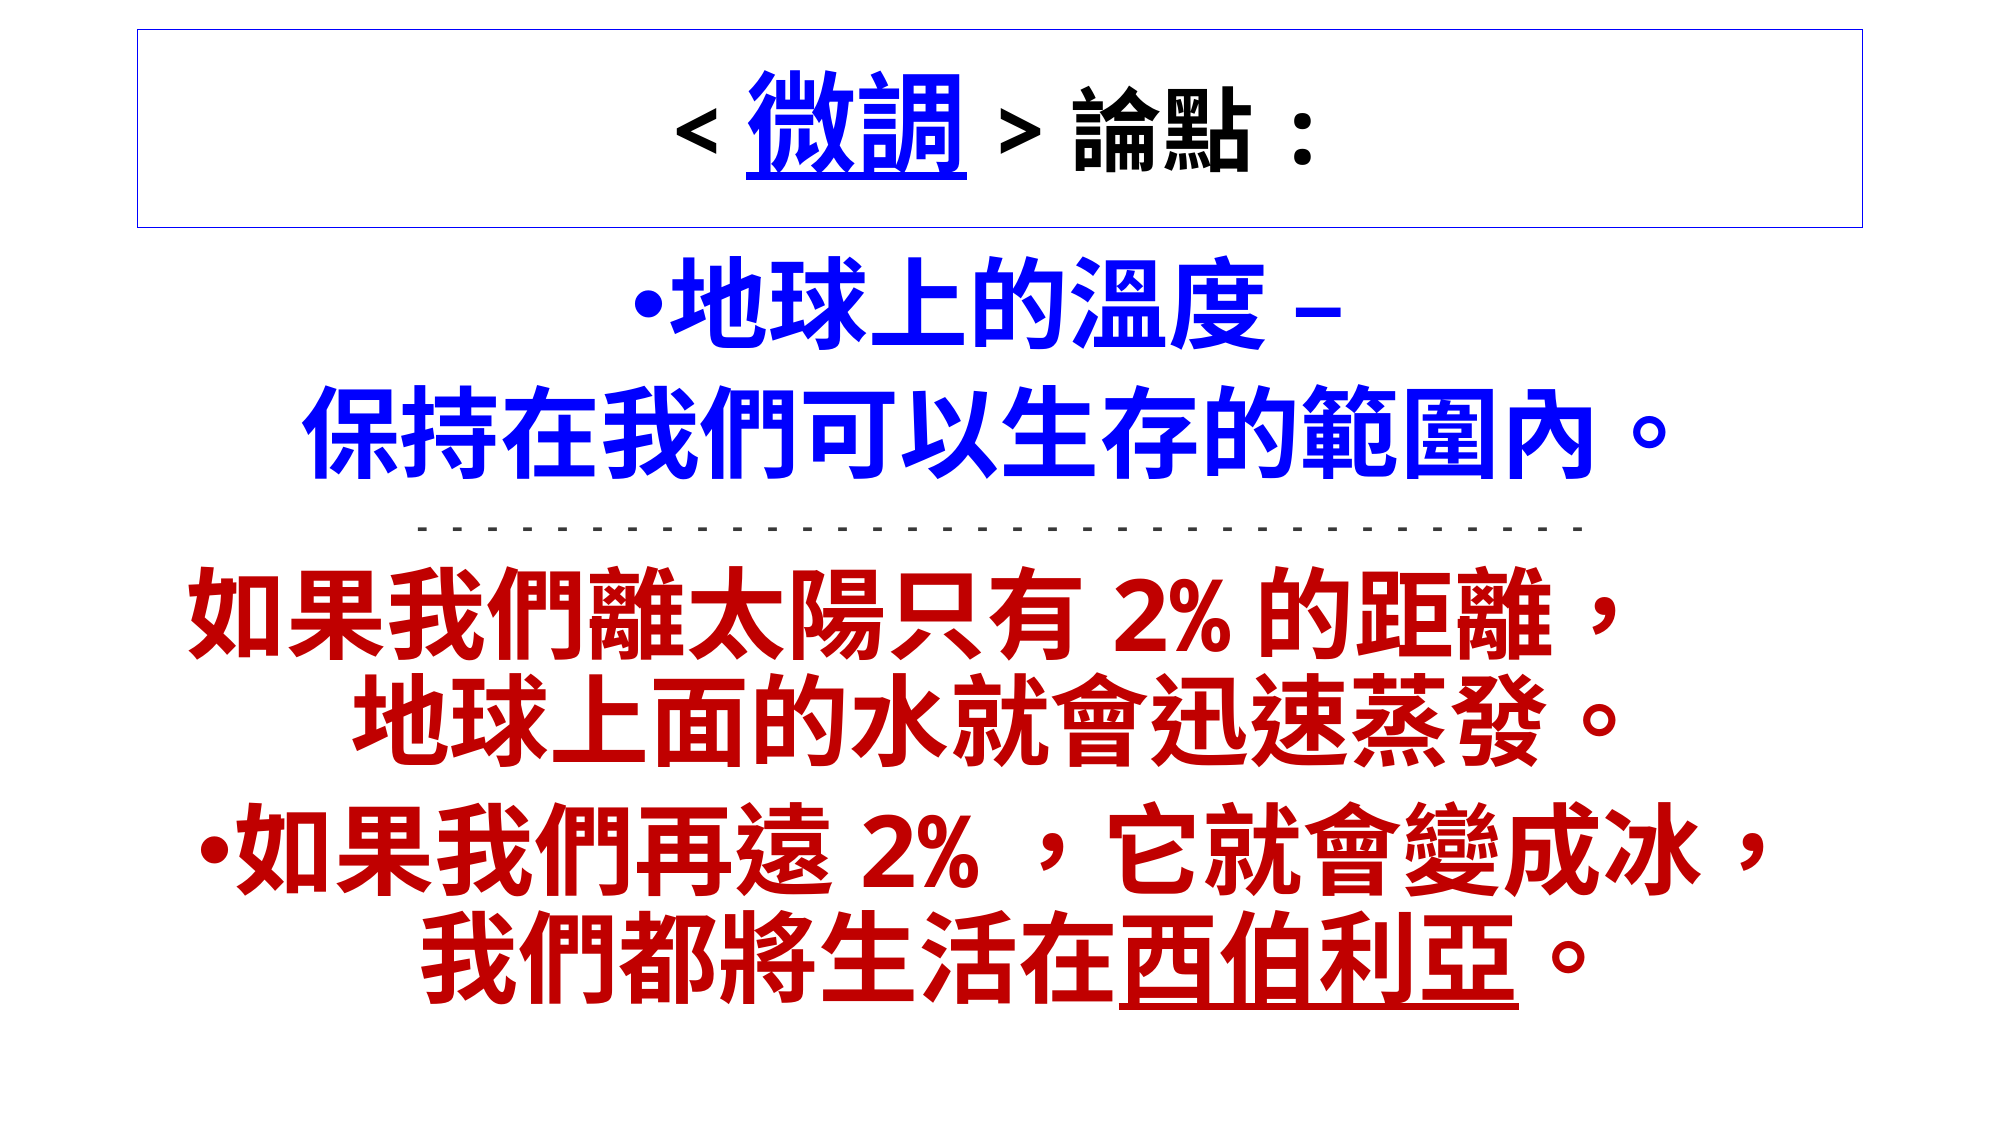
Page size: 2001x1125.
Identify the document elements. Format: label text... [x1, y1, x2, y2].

list 地球上的溫度 – 保持在我們可以生存的範圍內。 - - - - - - - - - - - - - - - - - - - - - - - - - - - - - - - - - - 如果我們離太陽只有2%的距離， 地球上面的水就會迅速蒸發。 如果我們再遠2%，它就會變成冰， 我們都將生活在西伯利亞。 [137, 247, 1863, 1125]
title <微調>論點: [137, 29, 1863, 228]
